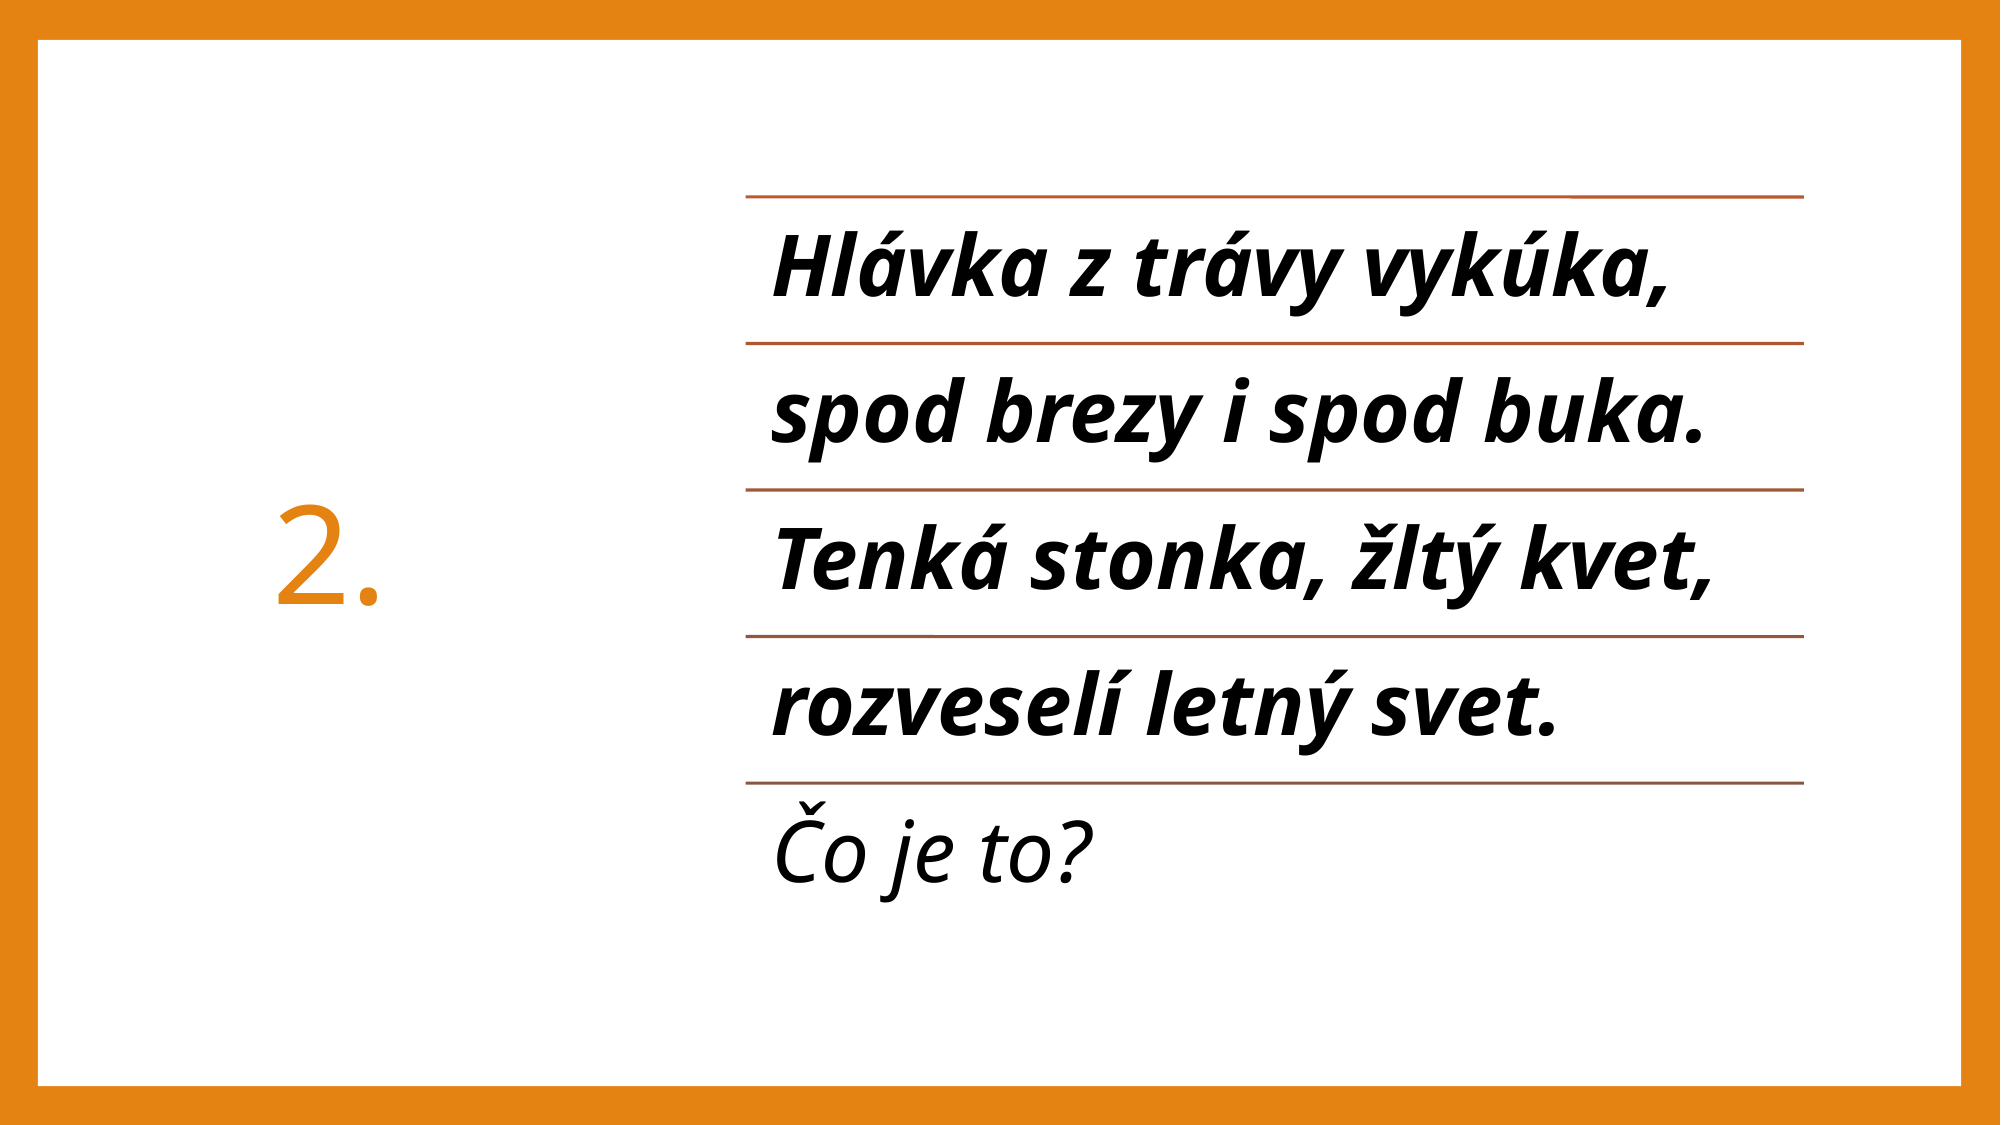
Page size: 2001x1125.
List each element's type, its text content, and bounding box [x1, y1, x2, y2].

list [745, 196, 1805, 931]
title 2. [107, 99, 659, 1020]
